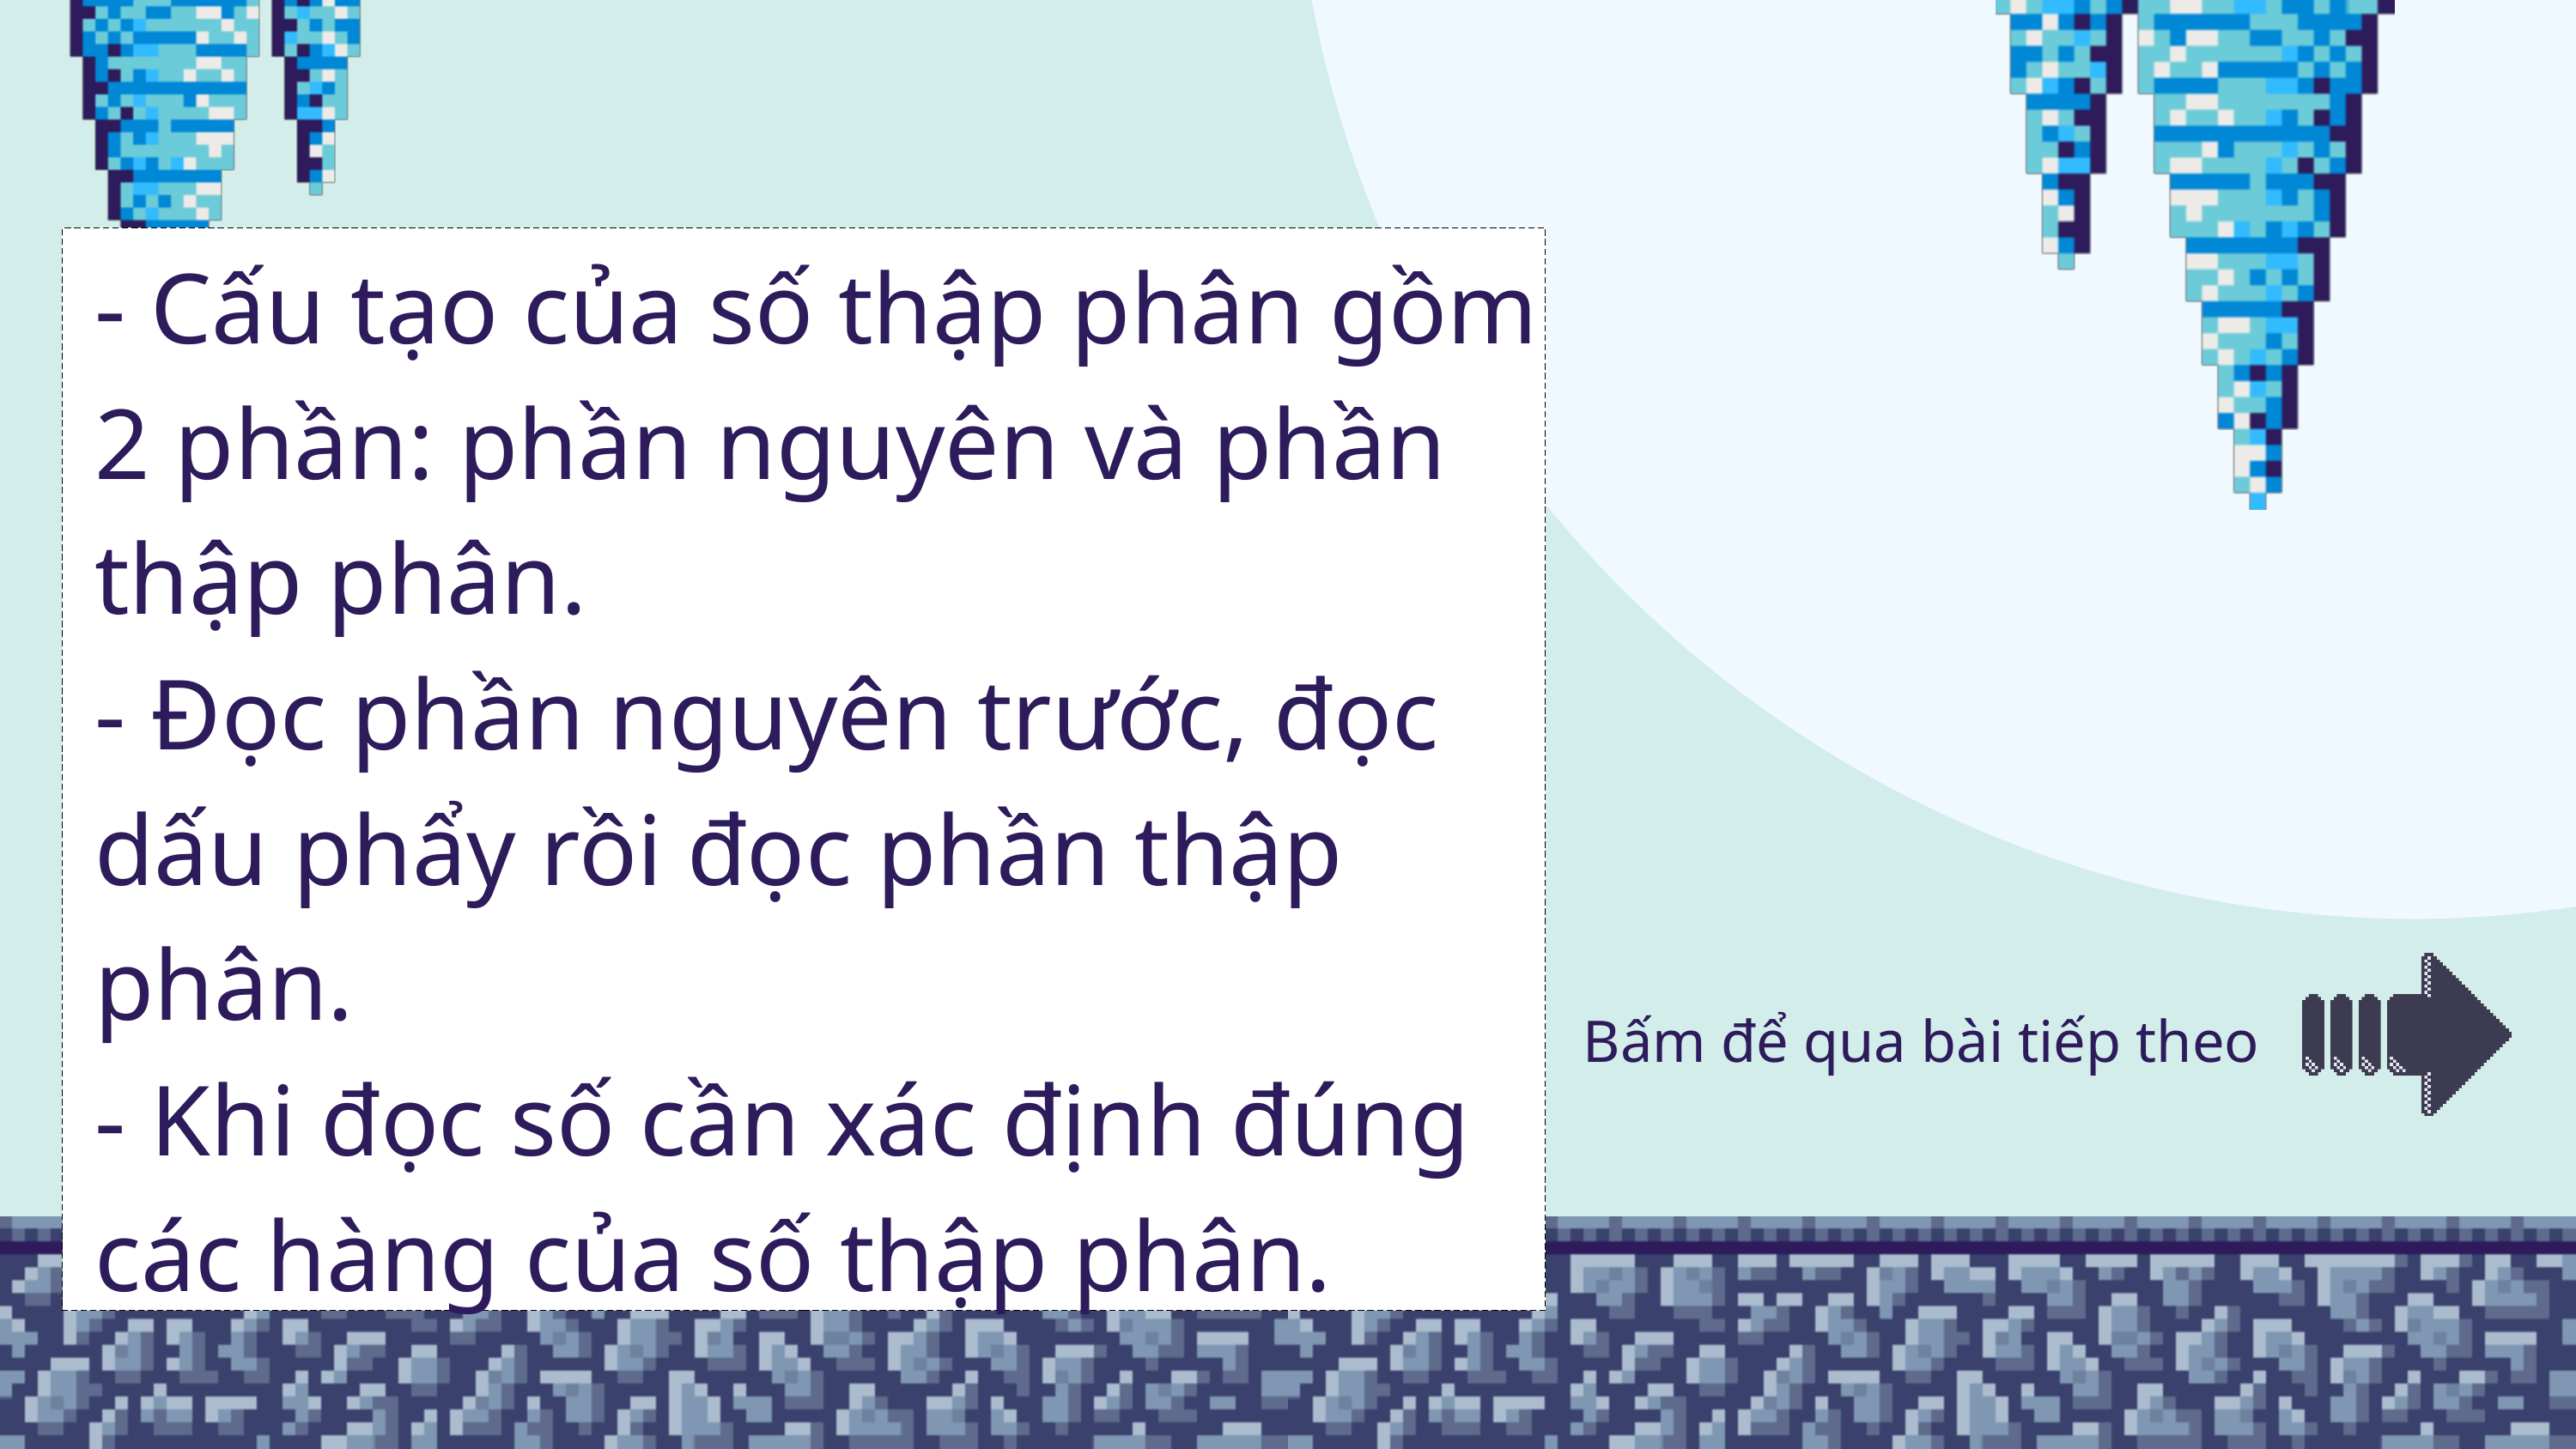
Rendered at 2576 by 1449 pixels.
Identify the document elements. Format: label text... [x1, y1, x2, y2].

picture [0, 1216, 2576, 1449]
picture [58, 0, 374, 385]
picture [2301, 953, 2512, 1116]
text_box Bấm để qua bài tiếp theo [1583, 993, 2297, 1074]
picture [1995, 0, 2395, 511]
text_box - Cấu tạo của số thập phân gồm 2 phần: phần nguyên và phần thập phân. - Đọc phần nguyên trước, đọc dấu phẩy rồi đọc phần thập phân. - Khi đọc số cần xác định đúng các hàng của số thập phân. [62, 227, 1546, 1215]
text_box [1287, 0, 2576, 919]
